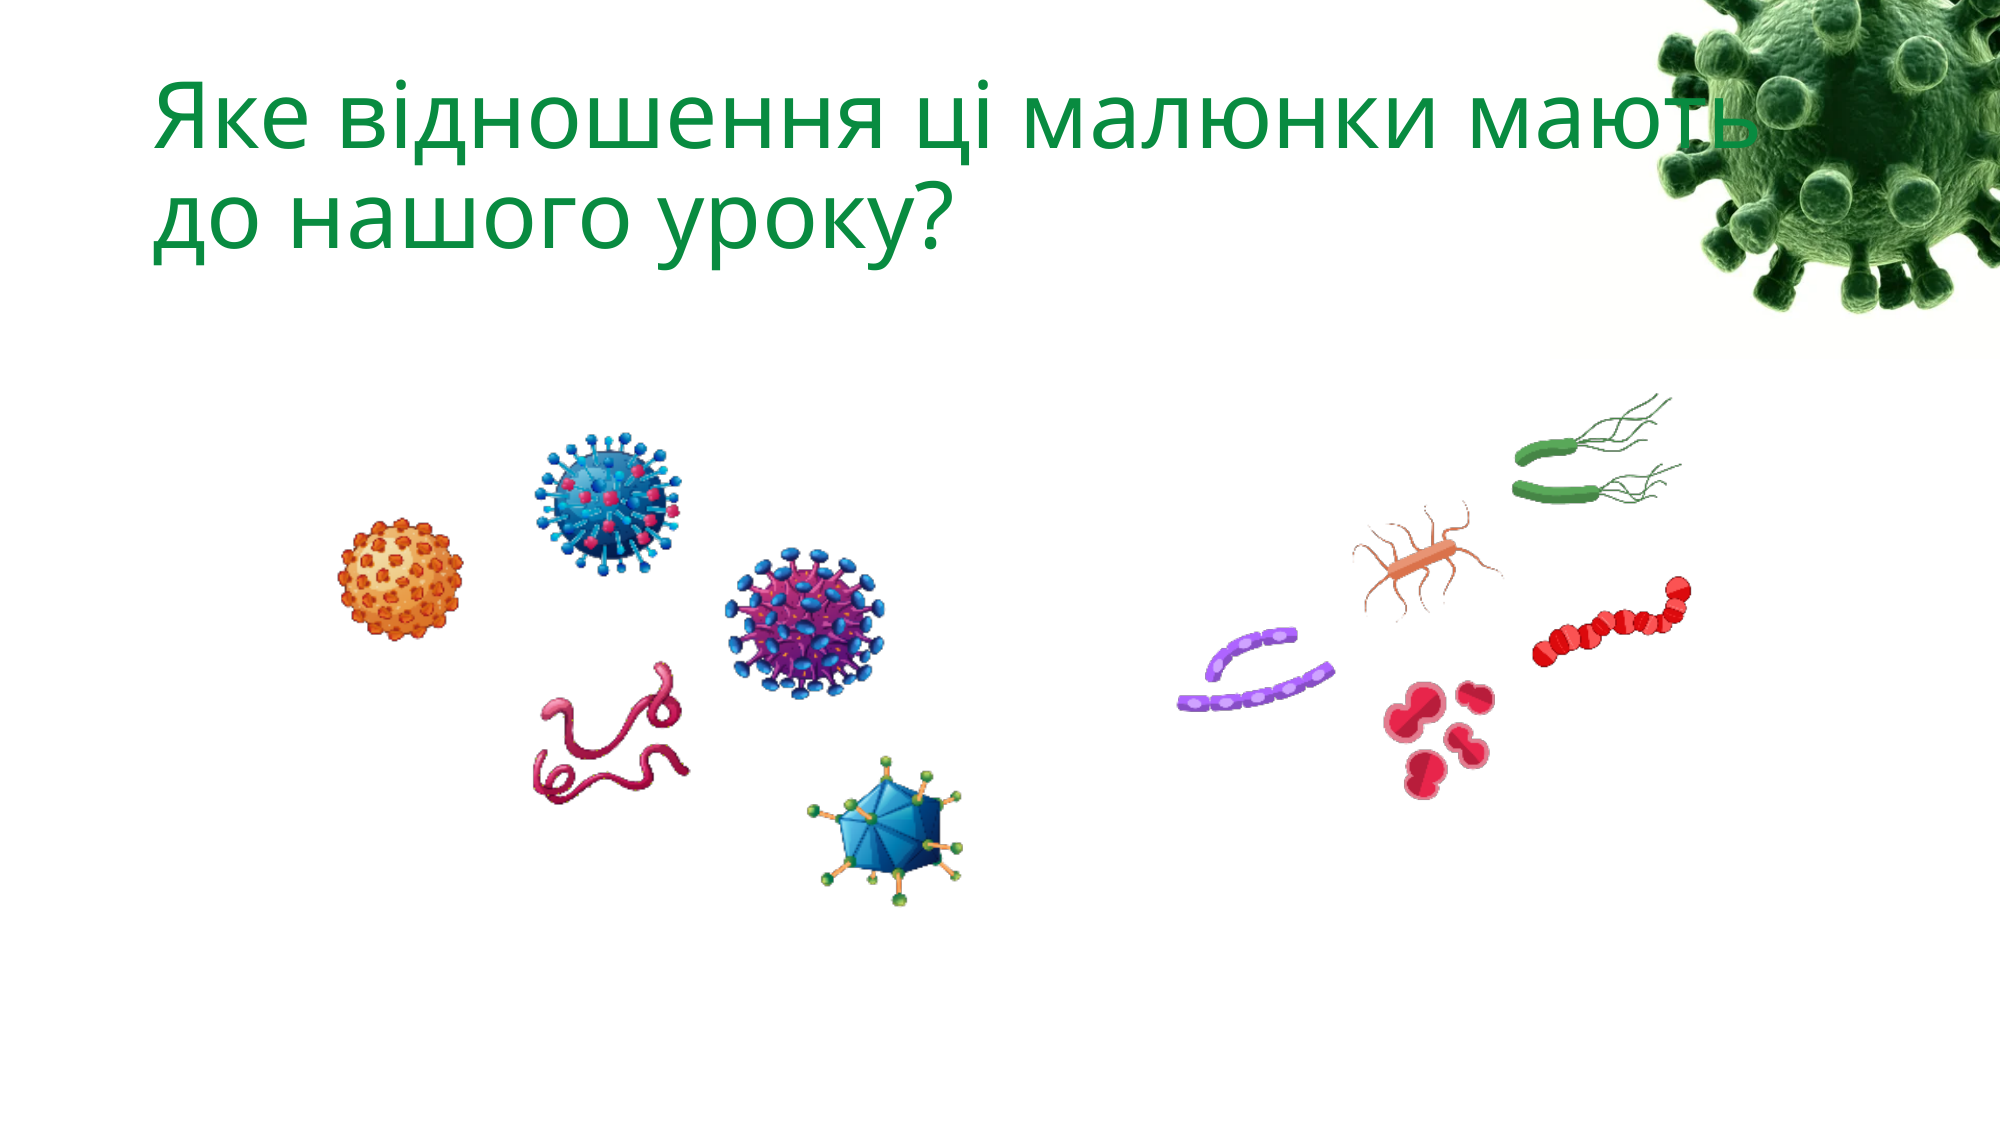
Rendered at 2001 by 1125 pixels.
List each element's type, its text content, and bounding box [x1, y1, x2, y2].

picture [1103, 381, 1863, 903]
title Яке відношення ці малюнки мають до нашого уроку? [137, 59, 1863, 278]
picture [1550, 0, 2000, 359]
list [317, 343, 1003, 941]
